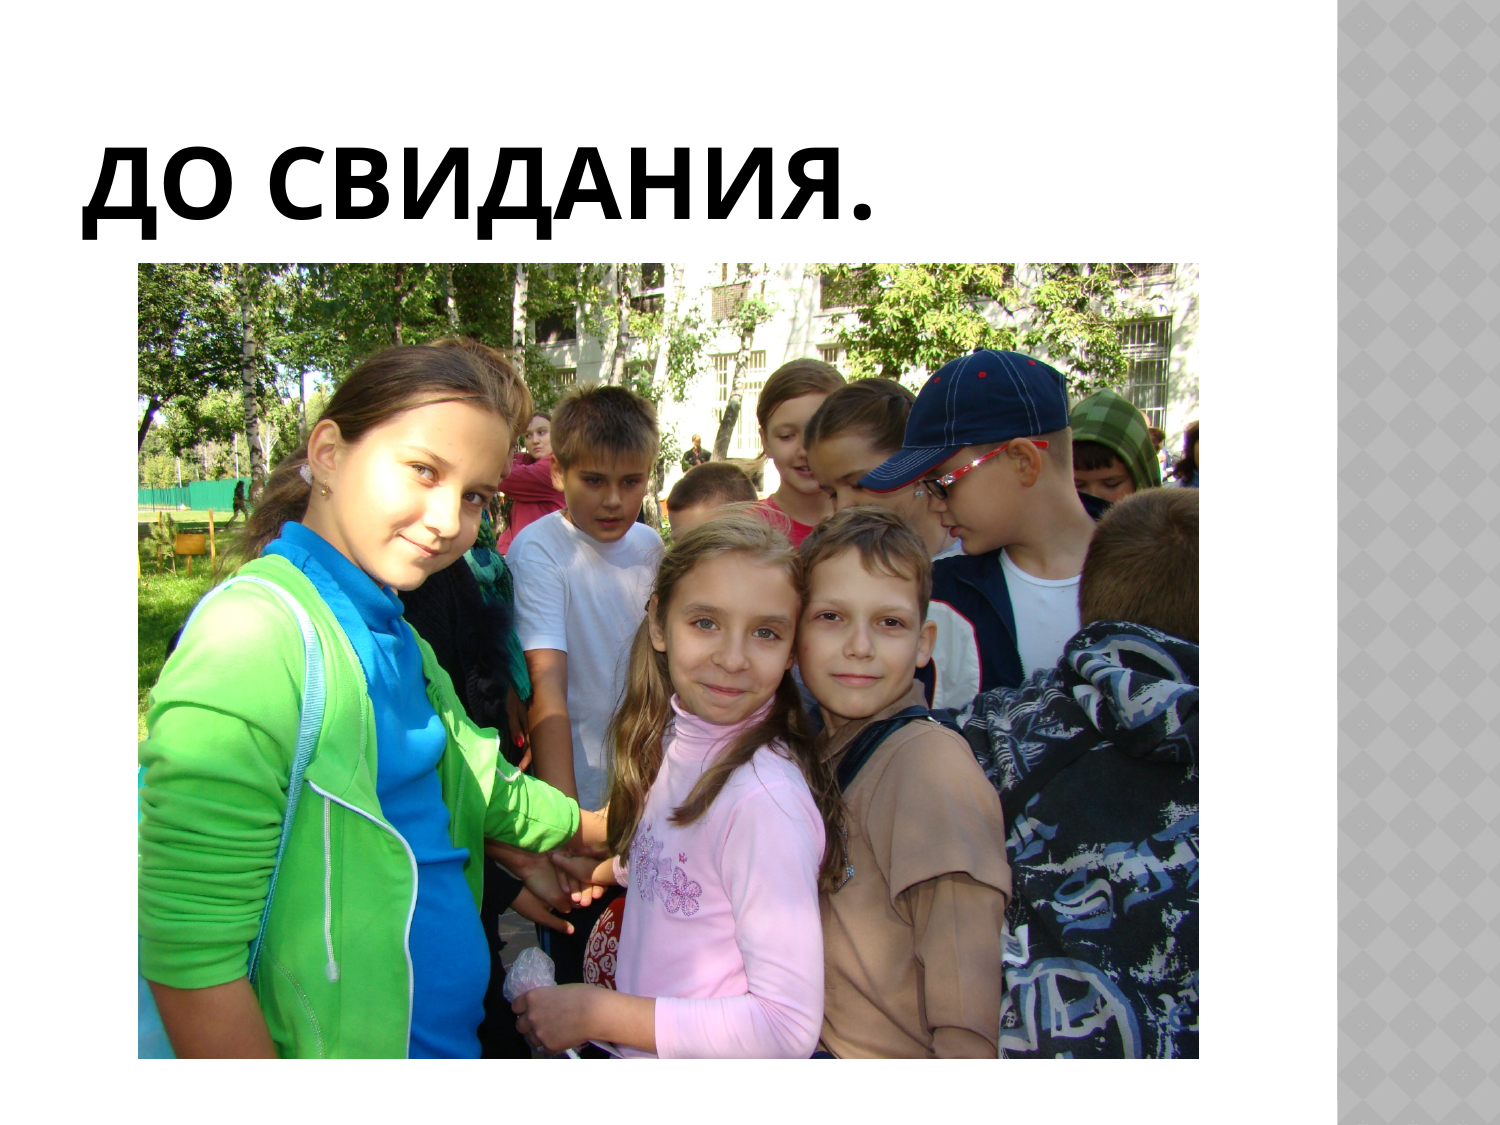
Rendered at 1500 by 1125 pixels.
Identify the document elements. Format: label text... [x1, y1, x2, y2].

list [138, 263, 1200, 1060]
title ДО СВИДАНИЯ. [75, 52, 1263, 240]
